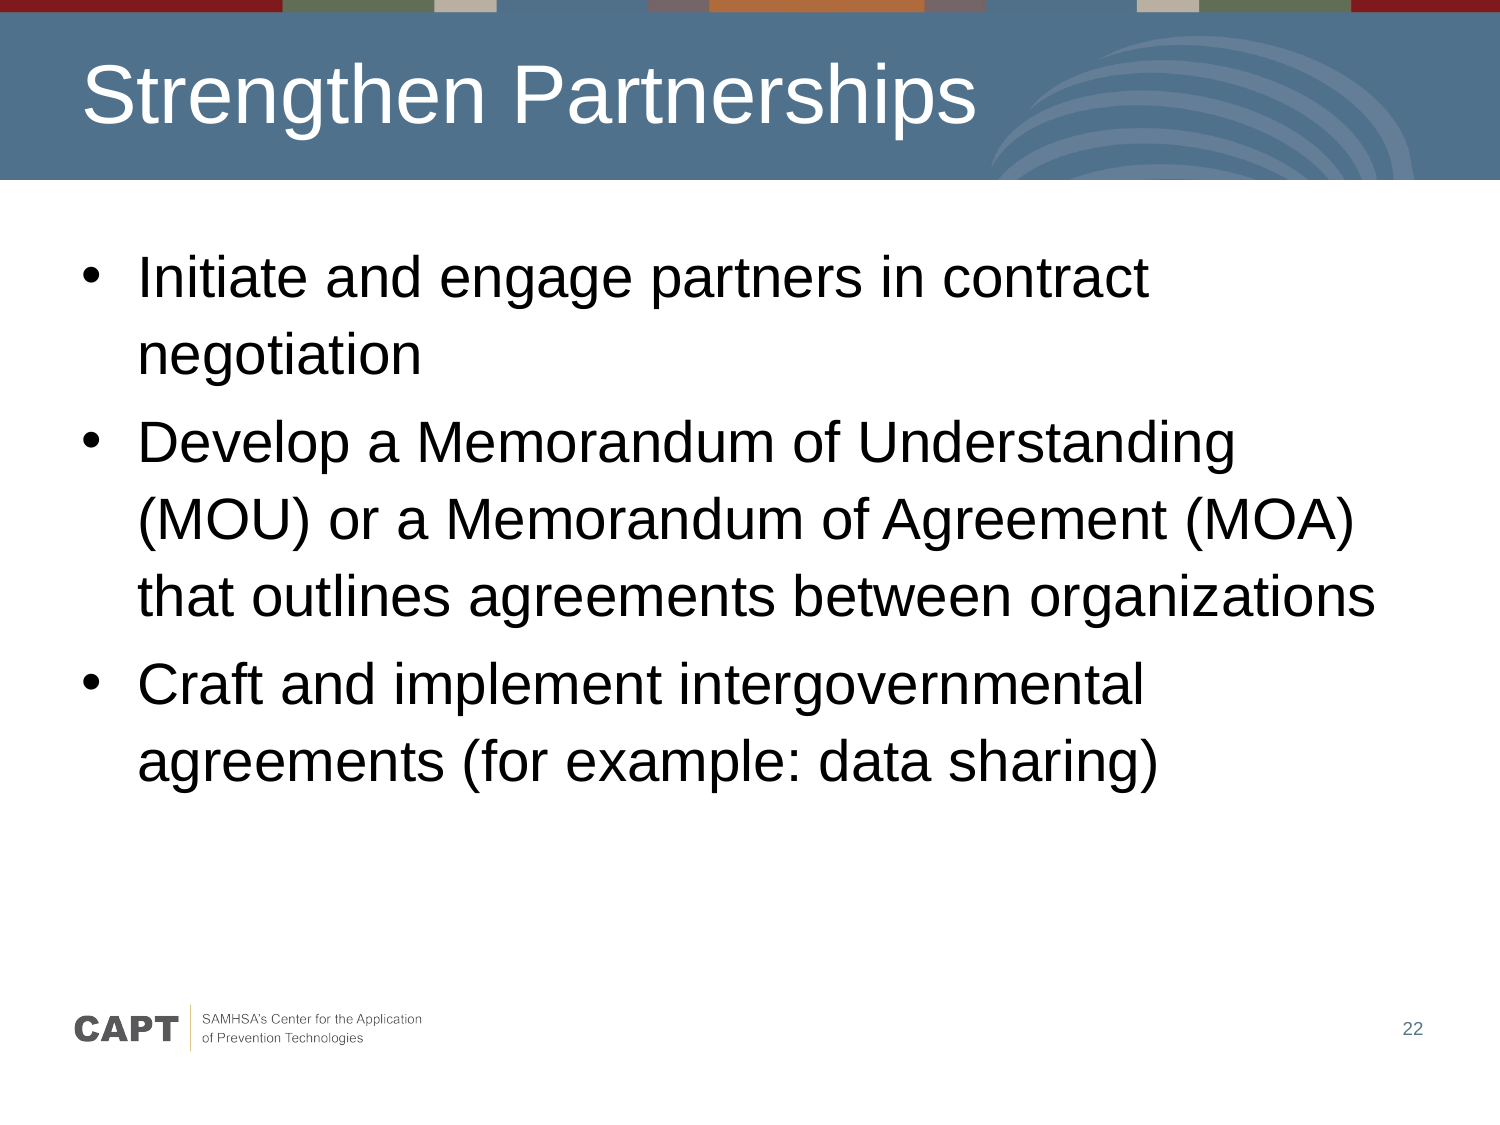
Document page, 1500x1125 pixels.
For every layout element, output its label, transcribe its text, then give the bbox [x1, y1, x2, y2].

picture [0, 0, 1500, 1063]
title Strengthen Partnerships [66, 0, 1453, 182]
text_box Initiate and engage partners in contract negotiation Develop a Memorandum of Understanding (MOU) or a Memorandum of Agreement (MOA) that outlines agreements between organizations Craft and implement intergovernmental agreements (for example: data sharing) [66, 224, 1442, 1003]
